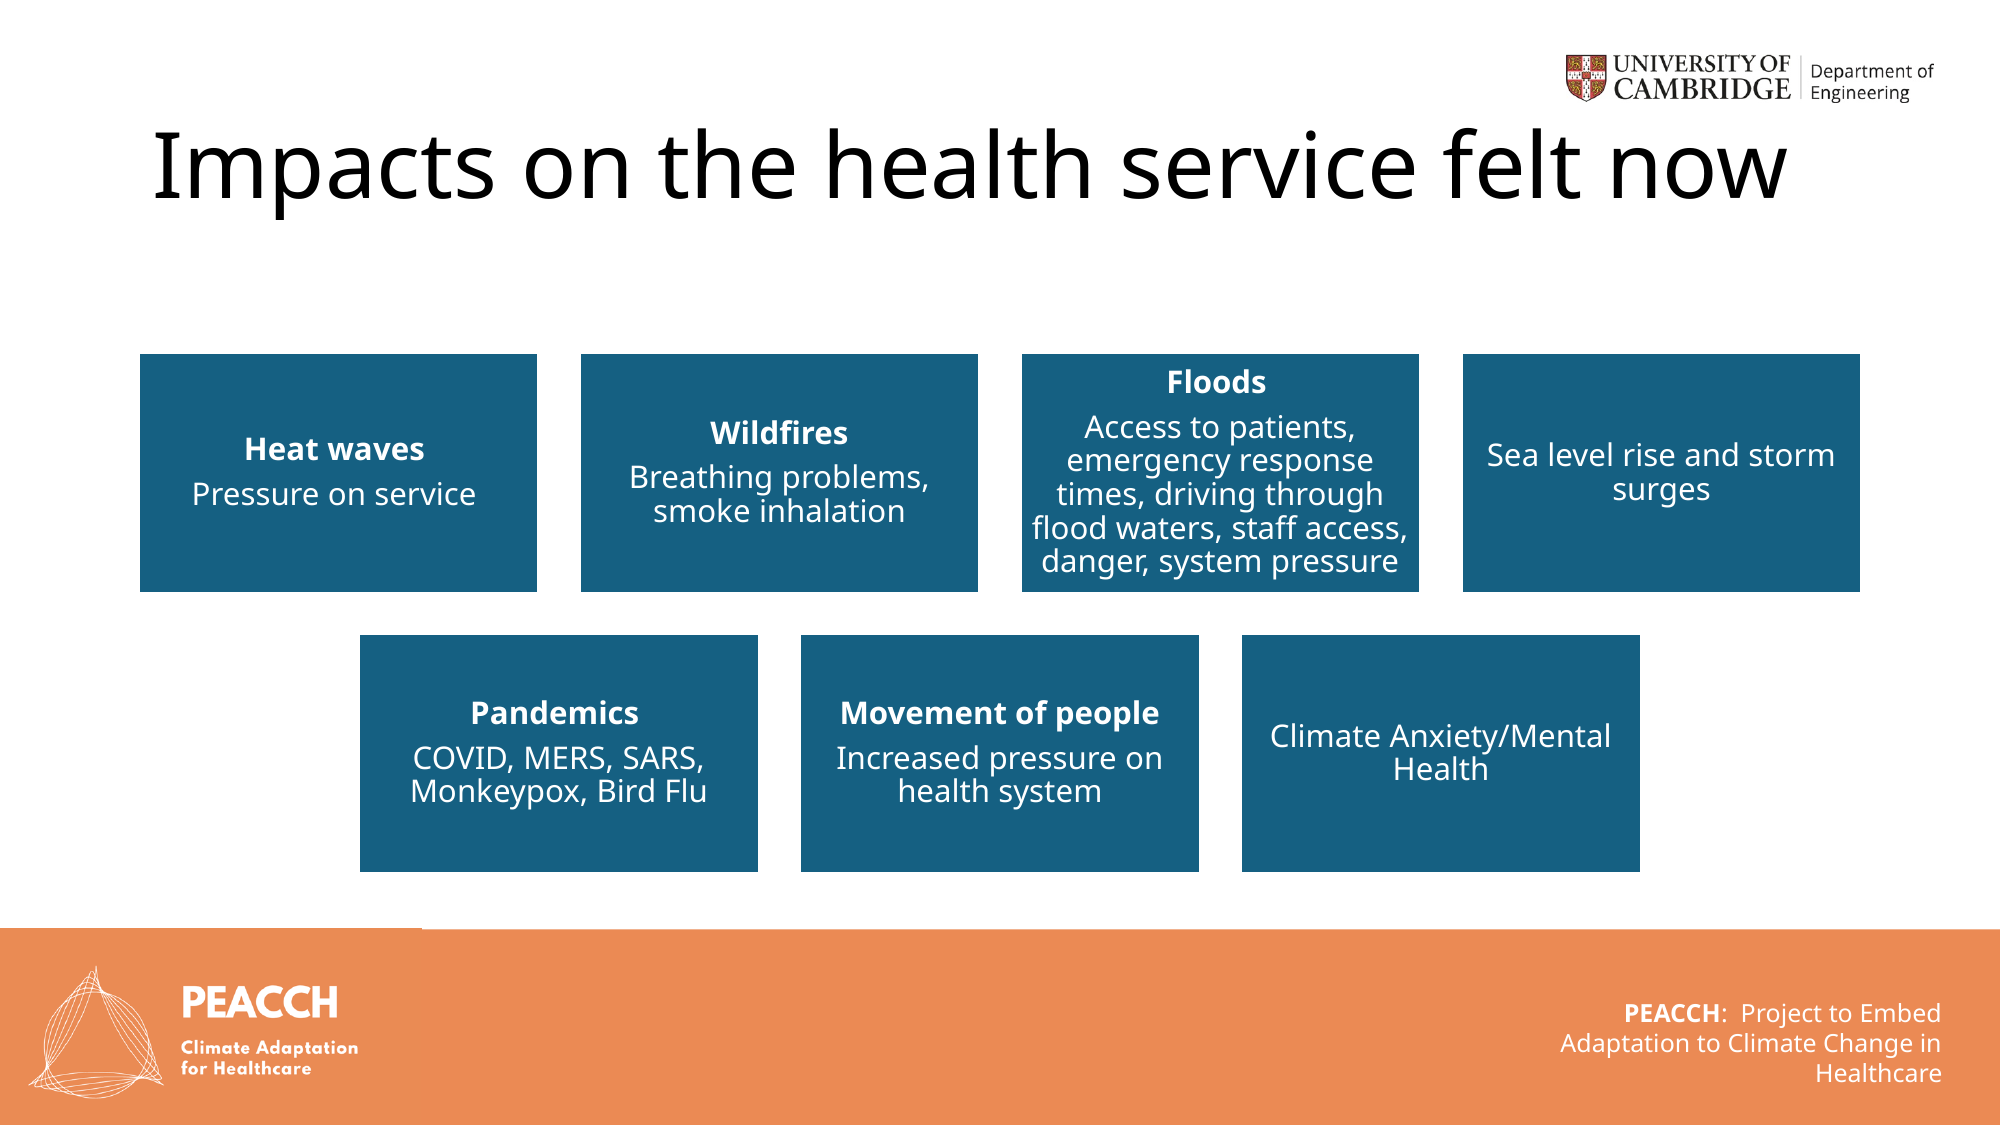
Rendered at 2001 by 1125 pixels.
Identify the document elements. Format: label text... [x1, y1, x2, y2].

title Impacts on the health service felt now [137, 59, 1863, 278]
picture [1566, 54, 1934, 103]
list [136, 298, 1863, 928]
picture [0, 928, 422, 1125]
